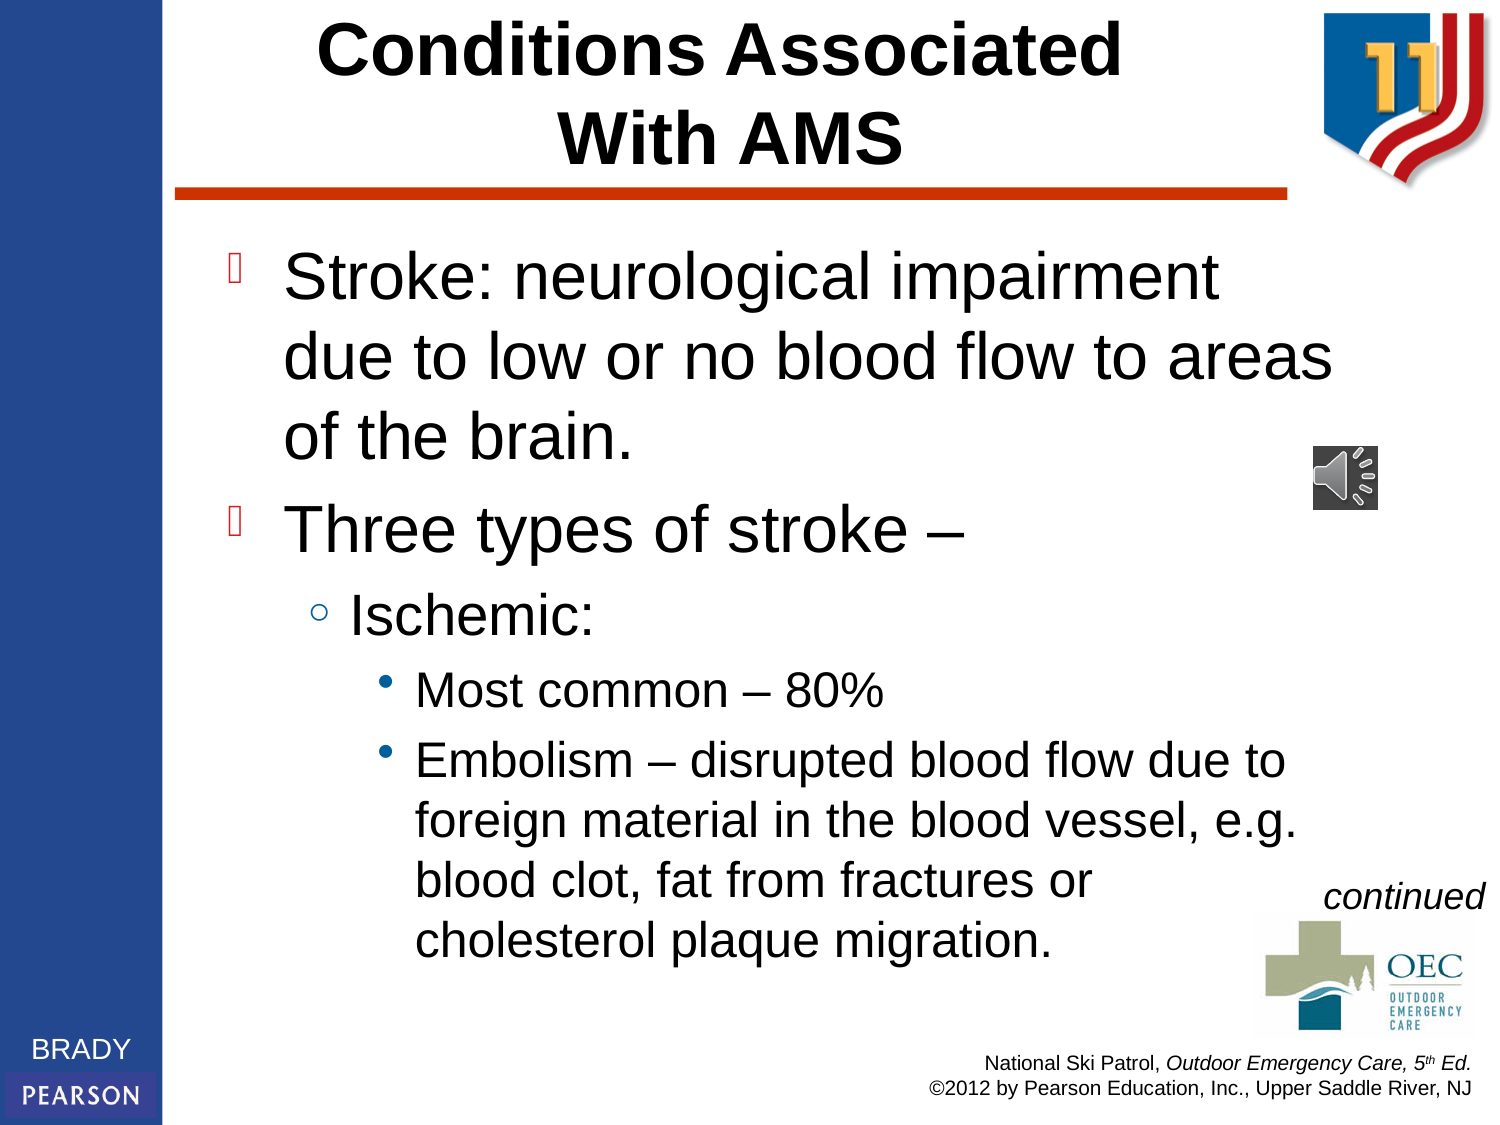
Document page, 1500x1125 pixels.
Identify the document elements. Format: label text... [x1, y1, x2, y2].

picture [1252, 924, 1475, 1038]
title Conditions Associated With AMS [174, 7, 1288, 188]
list Stroke: neurological impairment due to low or no blood flow to areas of the brain. Three types of stroke – Ischemic: Most common – 80% Embolism – disrupted blood flow due to foreign material in the blood vessel, e.g. blood clot, fat from fractures or cholesterol plaque migration. [212, 224, 1363, 1000]
picture [1305, 0, 1500, 195]
picture [1312, 444, 1380, 512]
text_box continued [1258, 864, 1500, 924]
picture [5, 1072, 156, 1118]
